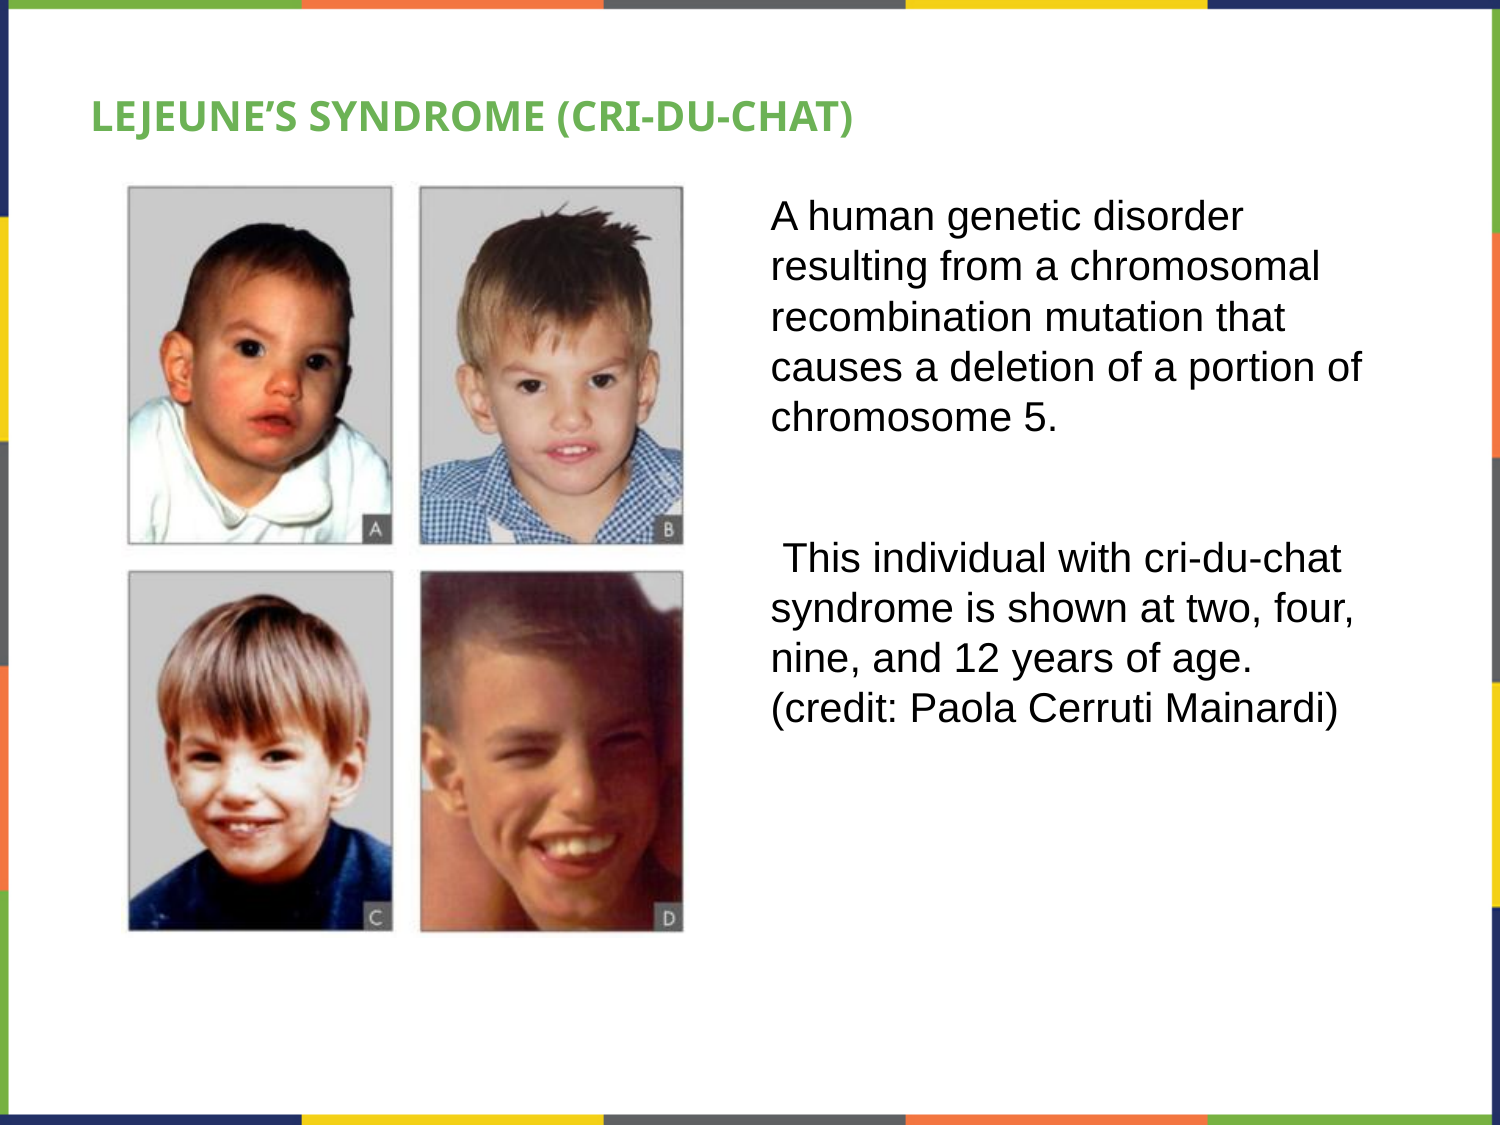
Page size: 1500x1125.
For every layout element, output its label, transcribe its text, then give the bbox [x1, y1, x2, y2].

title LEJEUNE’S SYNDROME (CRI-DU-CHAT) [75, 39, 1233, 148]
list A human genetic disorder resulting from a chromosomal recombination mutation that causes a deletion of a portion of chromosome 5. This individual with cri-du-chat syndrome is shown at two, four, nine, and 12 years of age. (credit: Paola Cerruti Mainardi) [755, 181, 1398, 1045]
picture [0, 0, 1500, 1125]
